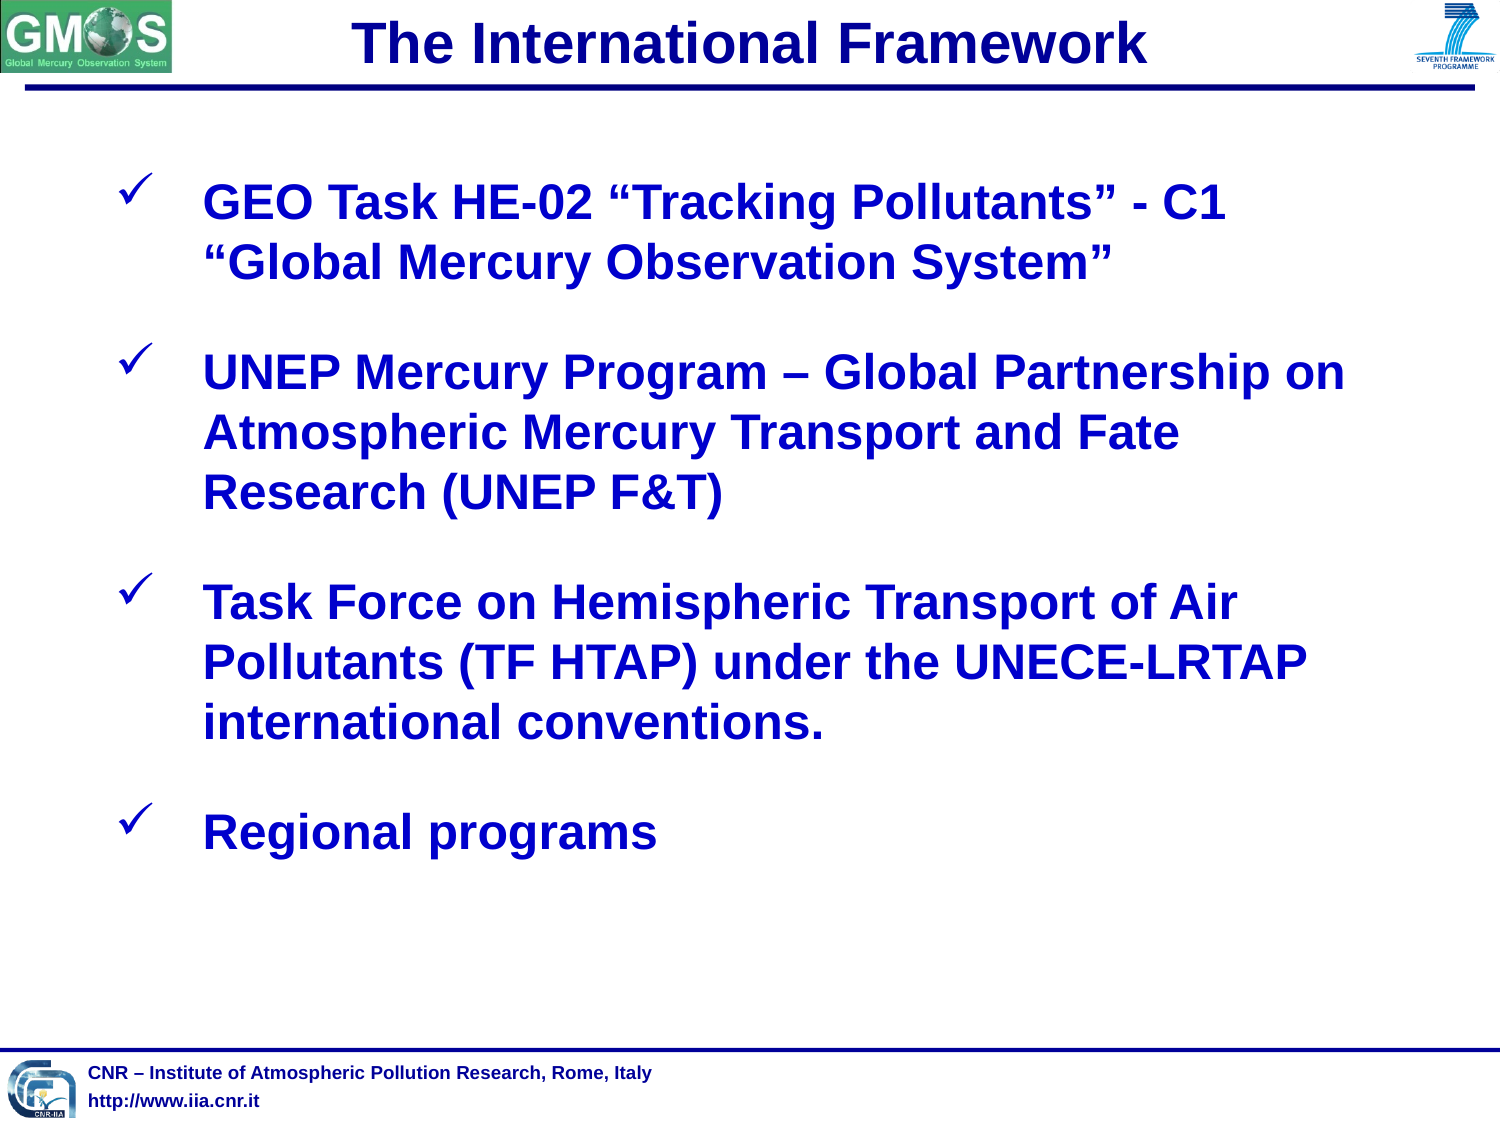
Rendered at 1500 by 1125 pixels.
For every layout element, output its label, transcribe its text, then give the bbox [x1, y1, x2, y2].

picture [1410, 0, 1500, 73]
picture [0, 0, 176, 73]
text_box The International Framework [175, 0, 1409, 80]
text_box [0, 1049, 1500, 1121]
text_box GEO Task HE-02 “Tracking Pollutants” - C1 “Global Mercury Observation System” UNEP Mercury Program – Global Partnership on Atmospheric Mercury Transport and Fate Research (UNEP F&T) Task Force on Hemispheric Transport of Air Pollutants (TF HTAP) under the UNECE-LRTAP international conventions. Regional programs [99, 162, 1400, 867]
